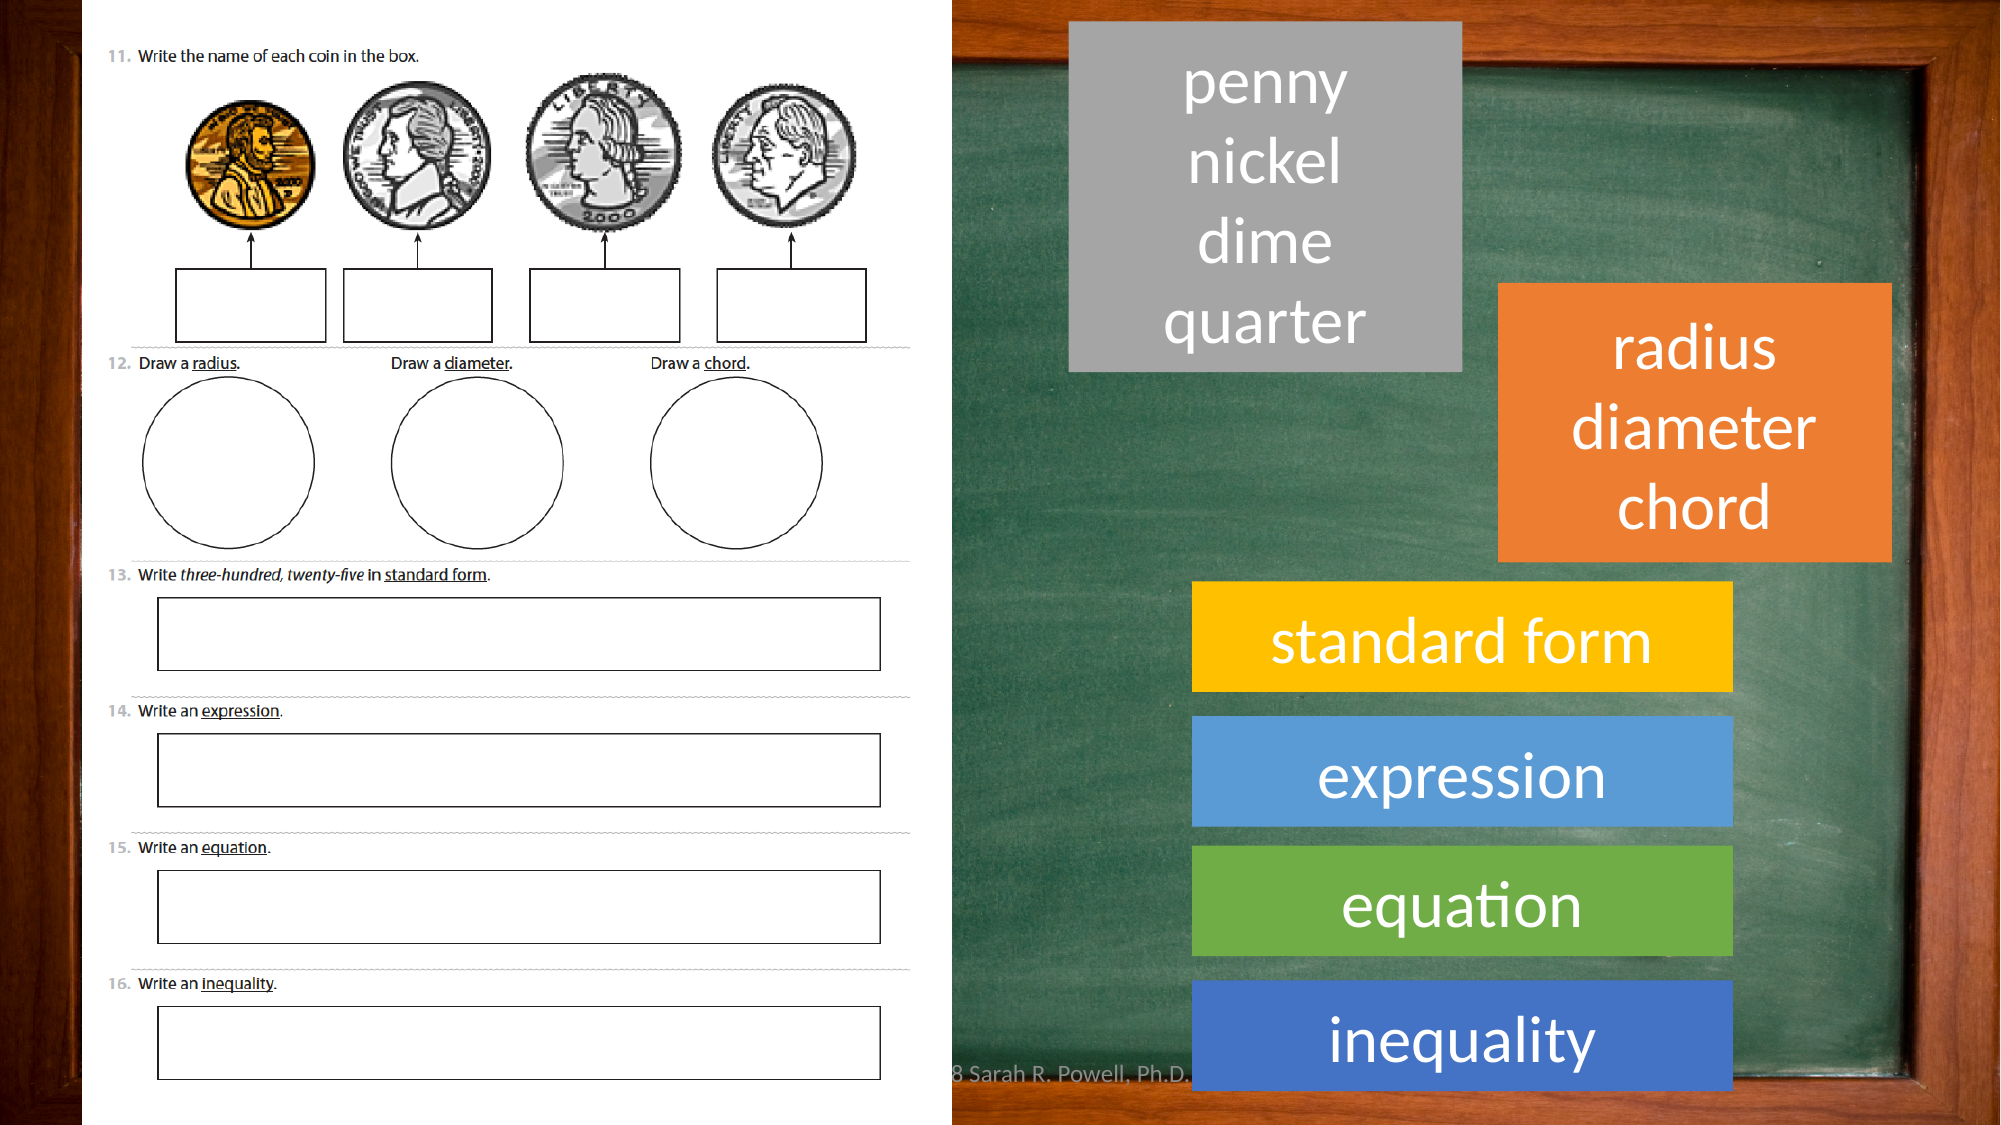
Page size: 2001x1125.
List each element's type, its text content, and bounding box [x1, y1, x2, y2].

text_box radius diameter chord [1497, 282, 1893, 563]
text_box standard form [1191, 580, 1734, 693]
footer Copyright 2018 Sarah R. Powell, Ph.D. [952, 1042, 1338, 1103]
picture [0, 0, 2001, 1125]
text_box inequality [1191, 979, 1734, 1092]
text_box equation [1191, 845, 1734, 957]
text_box expression [1191, 715, 1734, 828]
text_box penny nickel dime quarter [1068, 20, 1463, 373]
